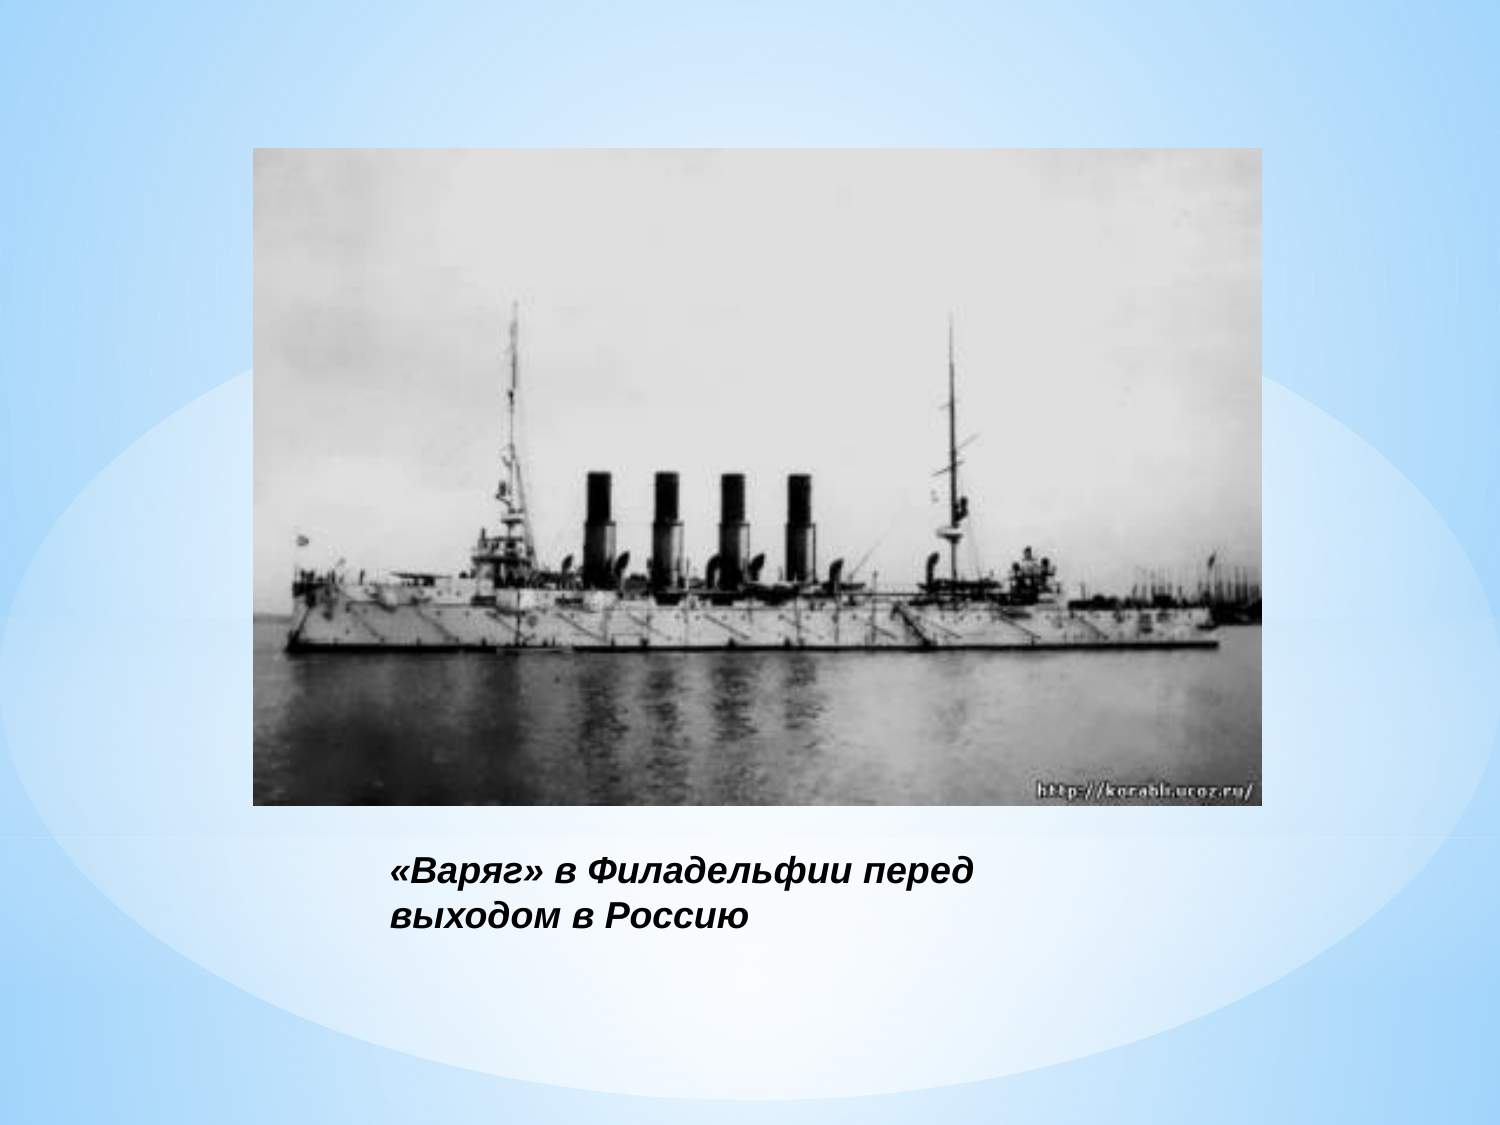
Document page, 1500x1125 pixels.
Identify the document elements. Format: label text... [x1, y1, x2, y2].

text_box «Варяг» в Филадельфии перед выходом в Россию [374, 815, 1125, 944]
picture [253, 148, 1262, 806]
